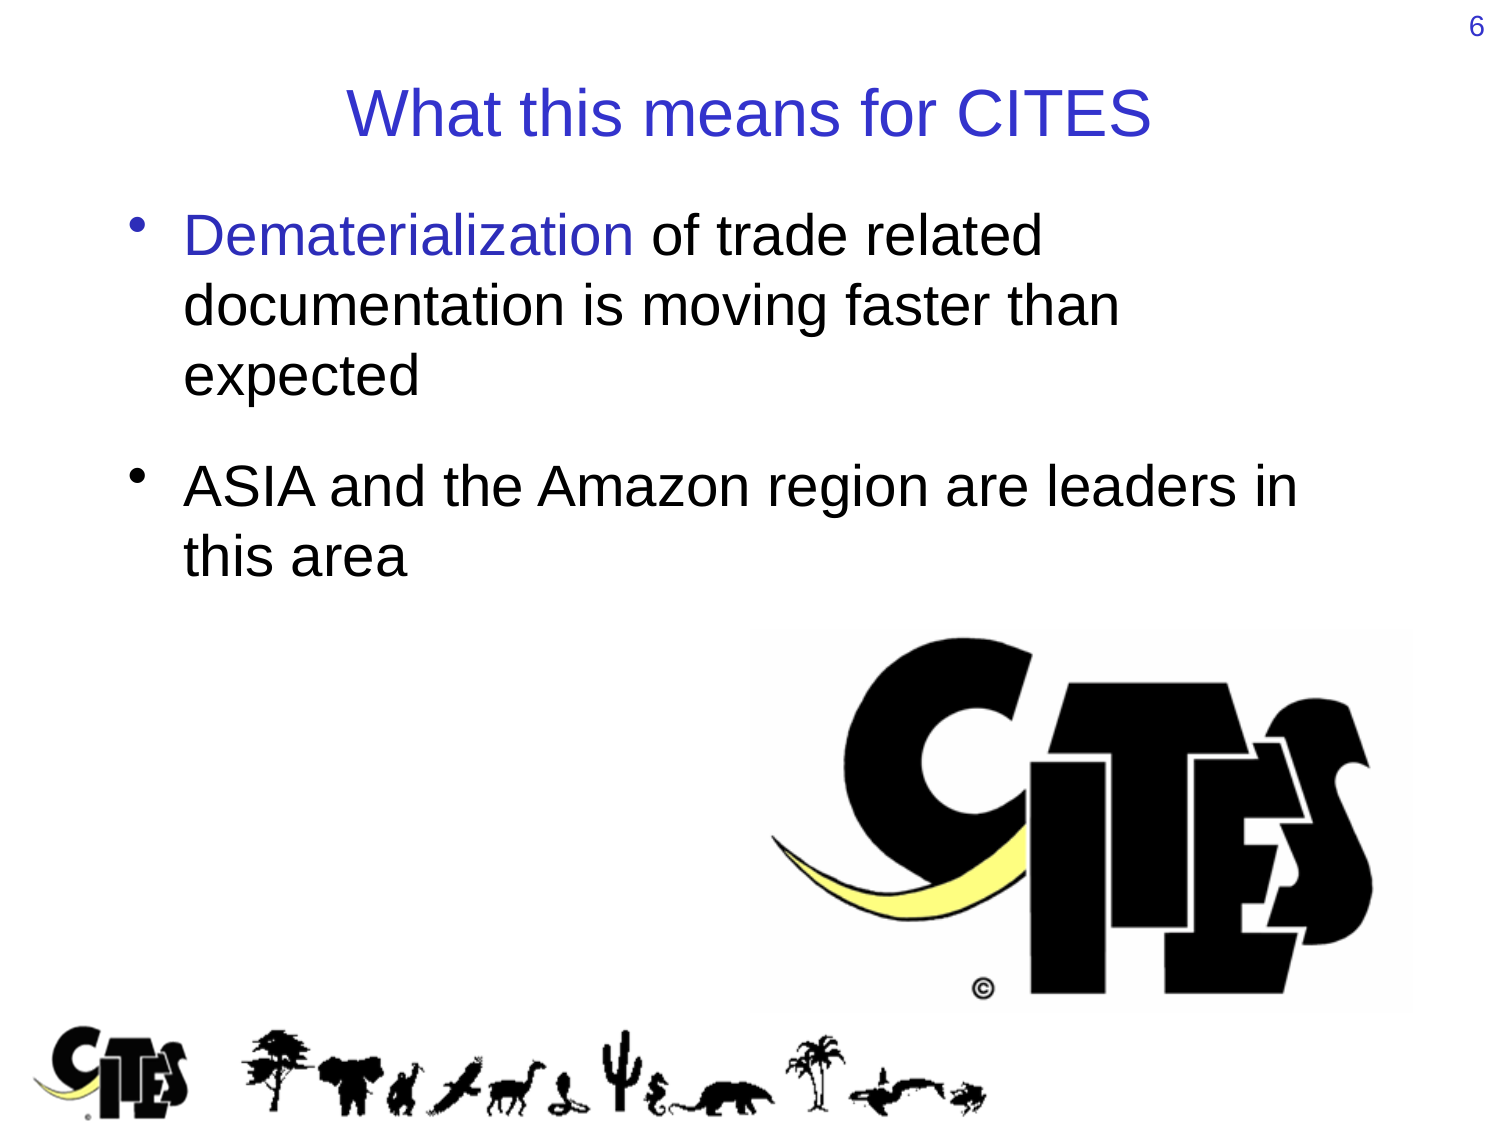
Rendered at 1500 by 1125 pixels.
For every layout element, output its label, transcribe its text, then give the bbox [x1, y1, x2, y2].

picture [32, 1021, 193, 1125]
list Dematerialization of trade related documentation is moving faster than expected ASIA and the Amazon region are leaders in this area [112, 189, 1388, 1013]
picture [749, 628, 1413, 1013]
title What this means for CITES [112, 49, 1388, 170]
picture [237, 1021, 999, 1125]
slide_number 6 [1400, 0, 1500, 75]
